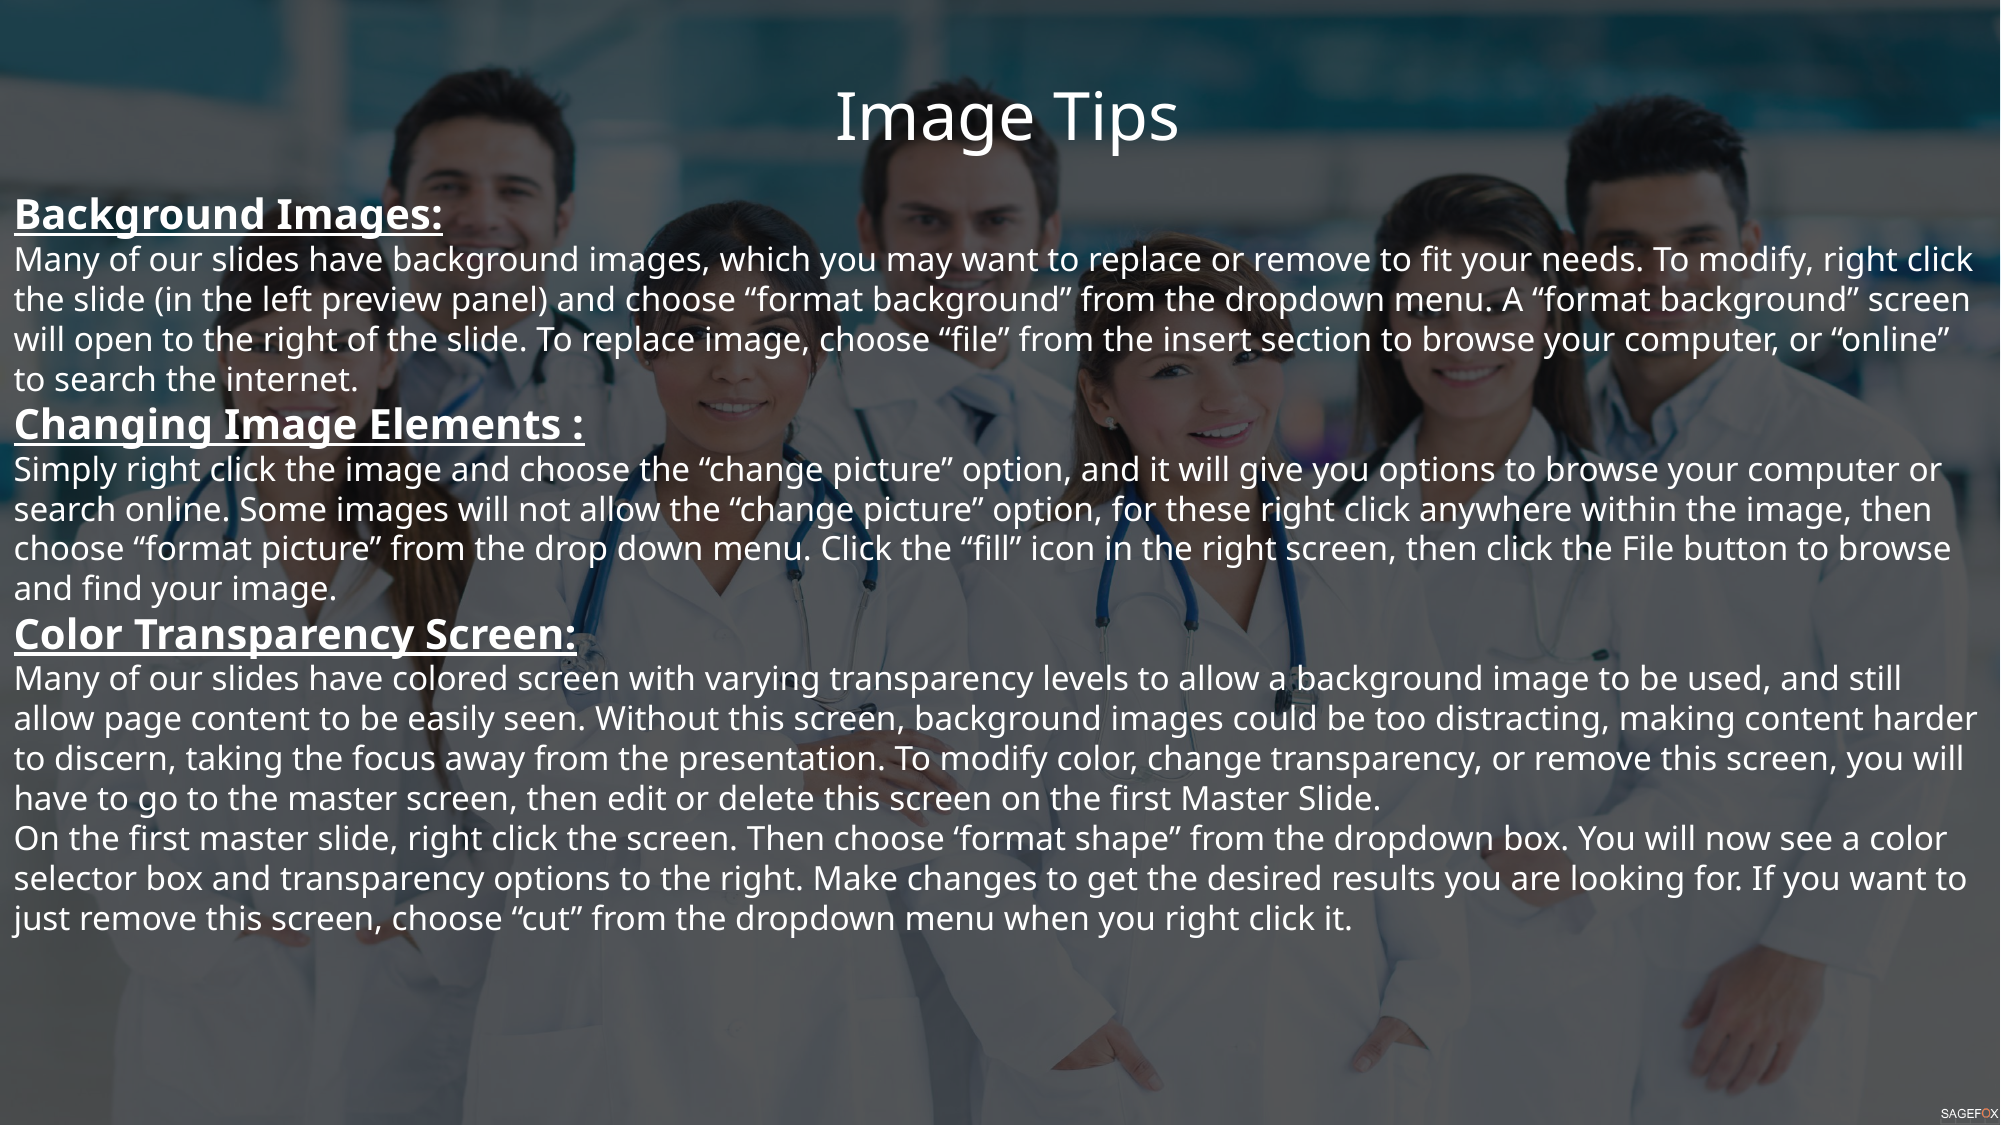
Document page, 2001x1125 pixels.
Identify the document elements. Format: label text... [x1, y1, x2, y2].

title Image Tips [597, 59, 1420, 177]
text_box Background Images: Many of our slides have background images, which you may want to replace or remove to fit your needs. To modify, right click the slide (in the left preview panel) and choose “format background” from the dropdown menu. A “format background” screen will open to the right of the slide. To replace image, choose “file” from the insert section to browse your computer, or “online” to search the internet. Changing Image Elements : Simply right click the image and choose the “change picture” option, and it will give you options to browse your computer or search online. Some images will not allow the “change picture” option, for these right click anywhere within the image, then choose “format picture” from the drop down menu. Click the “fill” icon in the right screen, then click the File button to browse and find your image. Color Transparency Screen: Many of our slides have colored screen with varying transparency levels to allow a background image to be used, and still allow page content to be easily seen. Without this screen, background images could be too distracting, making content harder to discern, taking the focus away from the presentation. To modify color, change transparency, or remove this screen, you will have to go to the master screen, then edit or delete this screen on the first Master Slide. On the first master slide, right click the screen. Then choose ‘format shape” from the dropdown box. You will now see a color selector box and transparency options to the right. Make changes to get the desired results you are looking for. If you want to just remove this screen, choose “cut” from the dropdown menu when you right click it. [0, 0, 2000, 1125]
